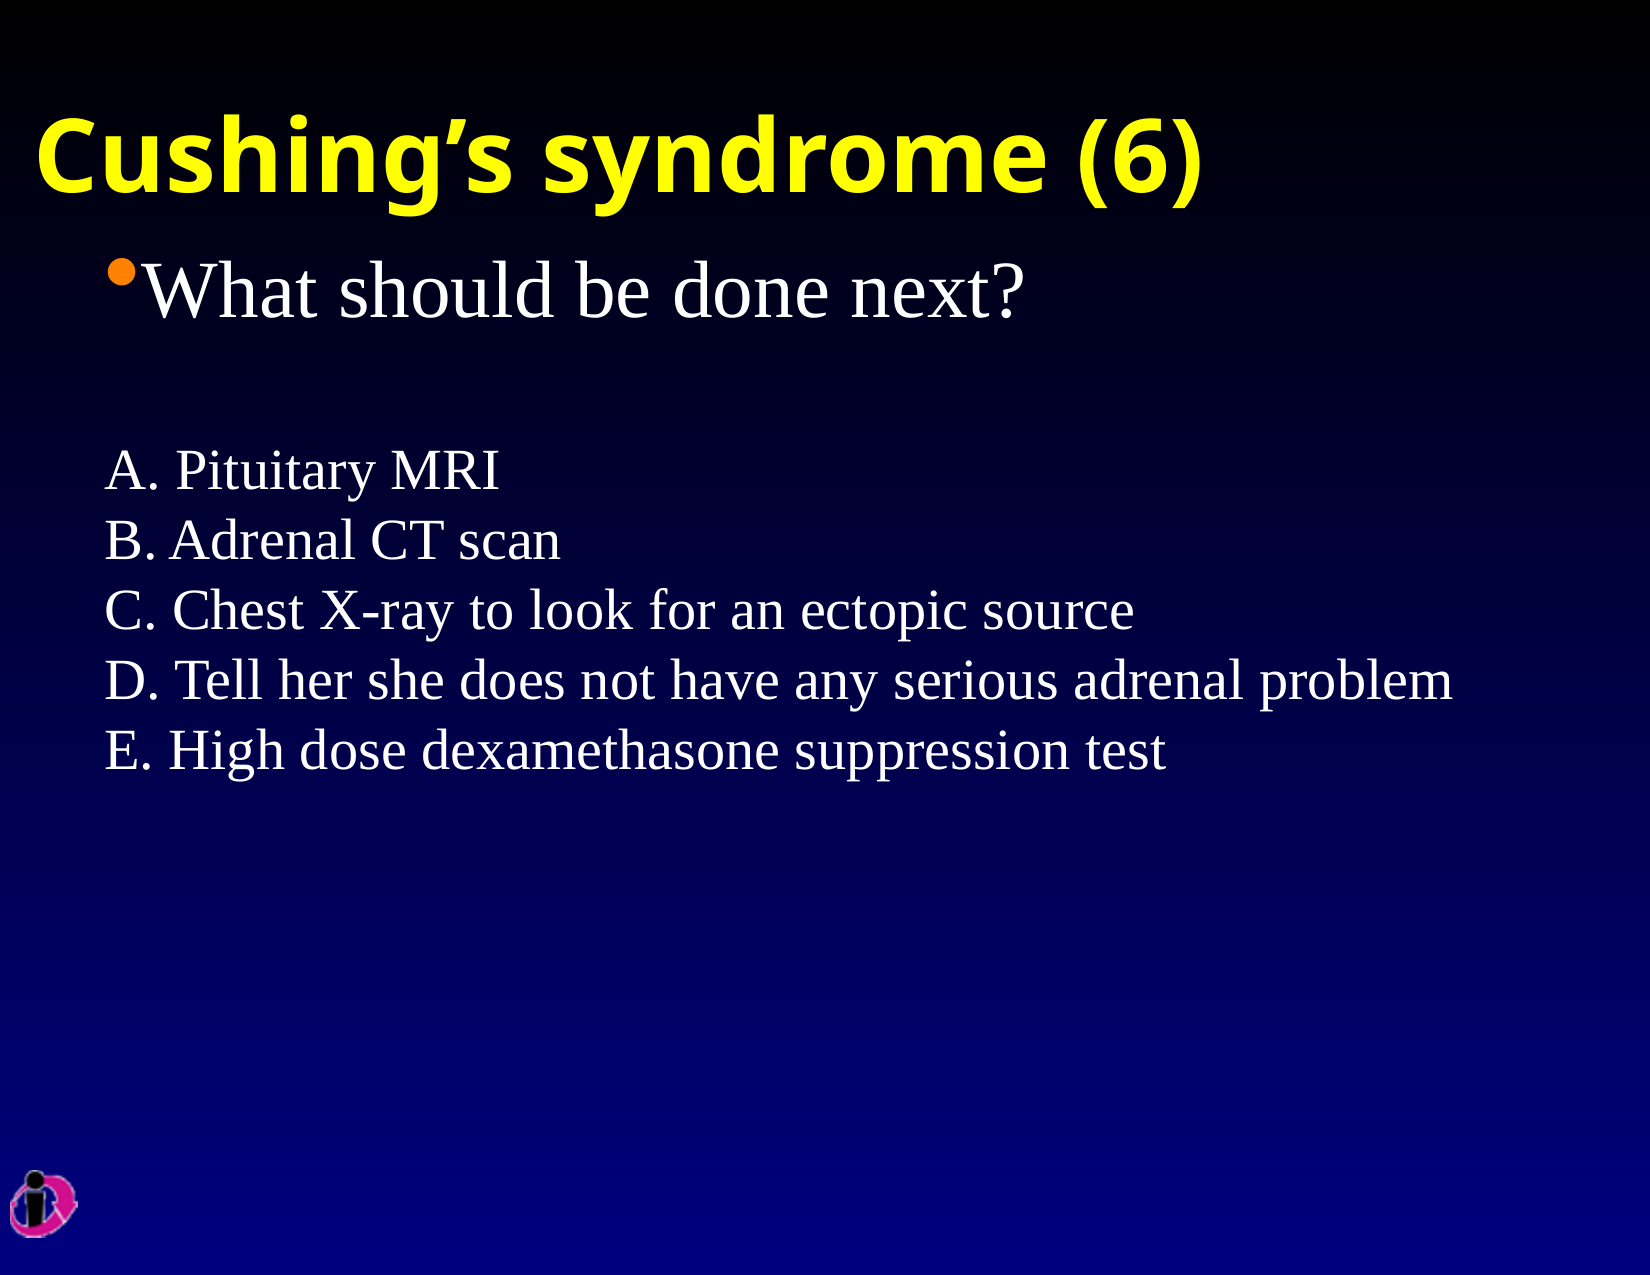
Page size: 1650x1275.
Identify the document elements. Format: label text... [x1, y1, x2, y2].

picture [10, 1170, 78, 1238]
list Cushing’s syndrome (6) [33, 70, 1617, 234]
text_box What should be done next? A. Pituitary MRI B. Adrenal CT scan C. Chest X-ray to look for an ectopic source D. Tell her she does not have any serious adrenal problem E. High dose dexamethasone suppression test [104, 235, 1650, 1205]
